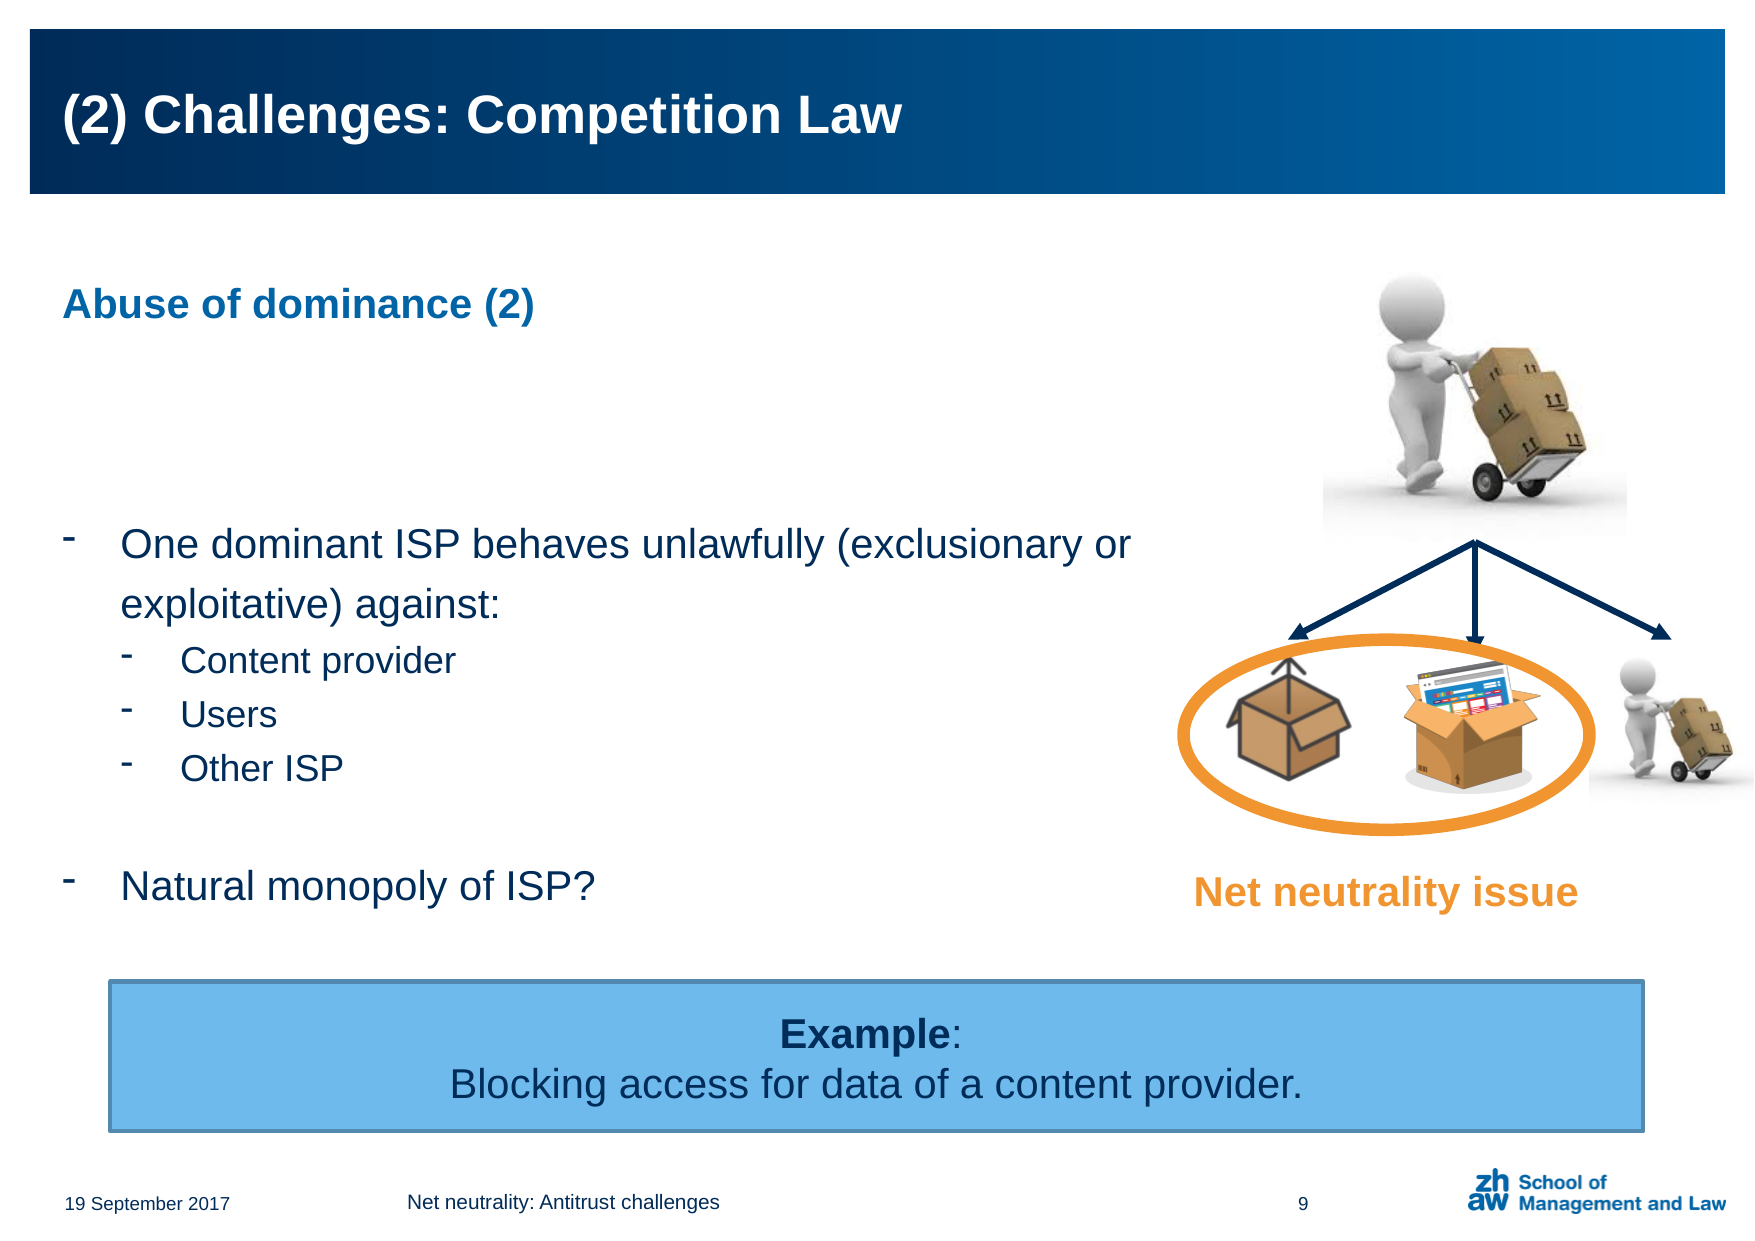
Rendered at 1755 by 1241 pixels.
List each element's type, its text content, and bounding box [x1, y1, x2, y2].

picture [1402, 654, 1548, 798]
list Abuse of dominance (2) One dominant ISP behaves unlawfully (exclusionary or exploitative) against: Content provider Users Other ISP Natural monopoly of ISP? [62, 266, 1331, 1113]
footer Net neutrality: Antitrust challenges [407, 1188, 963, 1214]
text_box Net neutrality issue [1178, 856, 1594, 922]
text_box [1552, 677, 1584, 793]
text_box Example: Blocking access for data of a content provider. [108, 979, 1645, 1133]
text_box [1181, 697, 1197, 773]
text_box [1232, 649, 1527, 832]
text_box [1287, 541, 1473, 640]
picture [1202, 639, 1374, 791]
picture [1589, 639, 1755, 804]
picture [1468, 1168, 1726, 1214]
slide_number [64, 1191, 313, 1214]
slide_number 9 [1177, 1191, 1314, 1214]
title (2) Challenges: Competition Law [62, 42, 1692, 181]
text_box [1474, 541, 1672, 640]
picture [1323, 240, 1627, 541]
